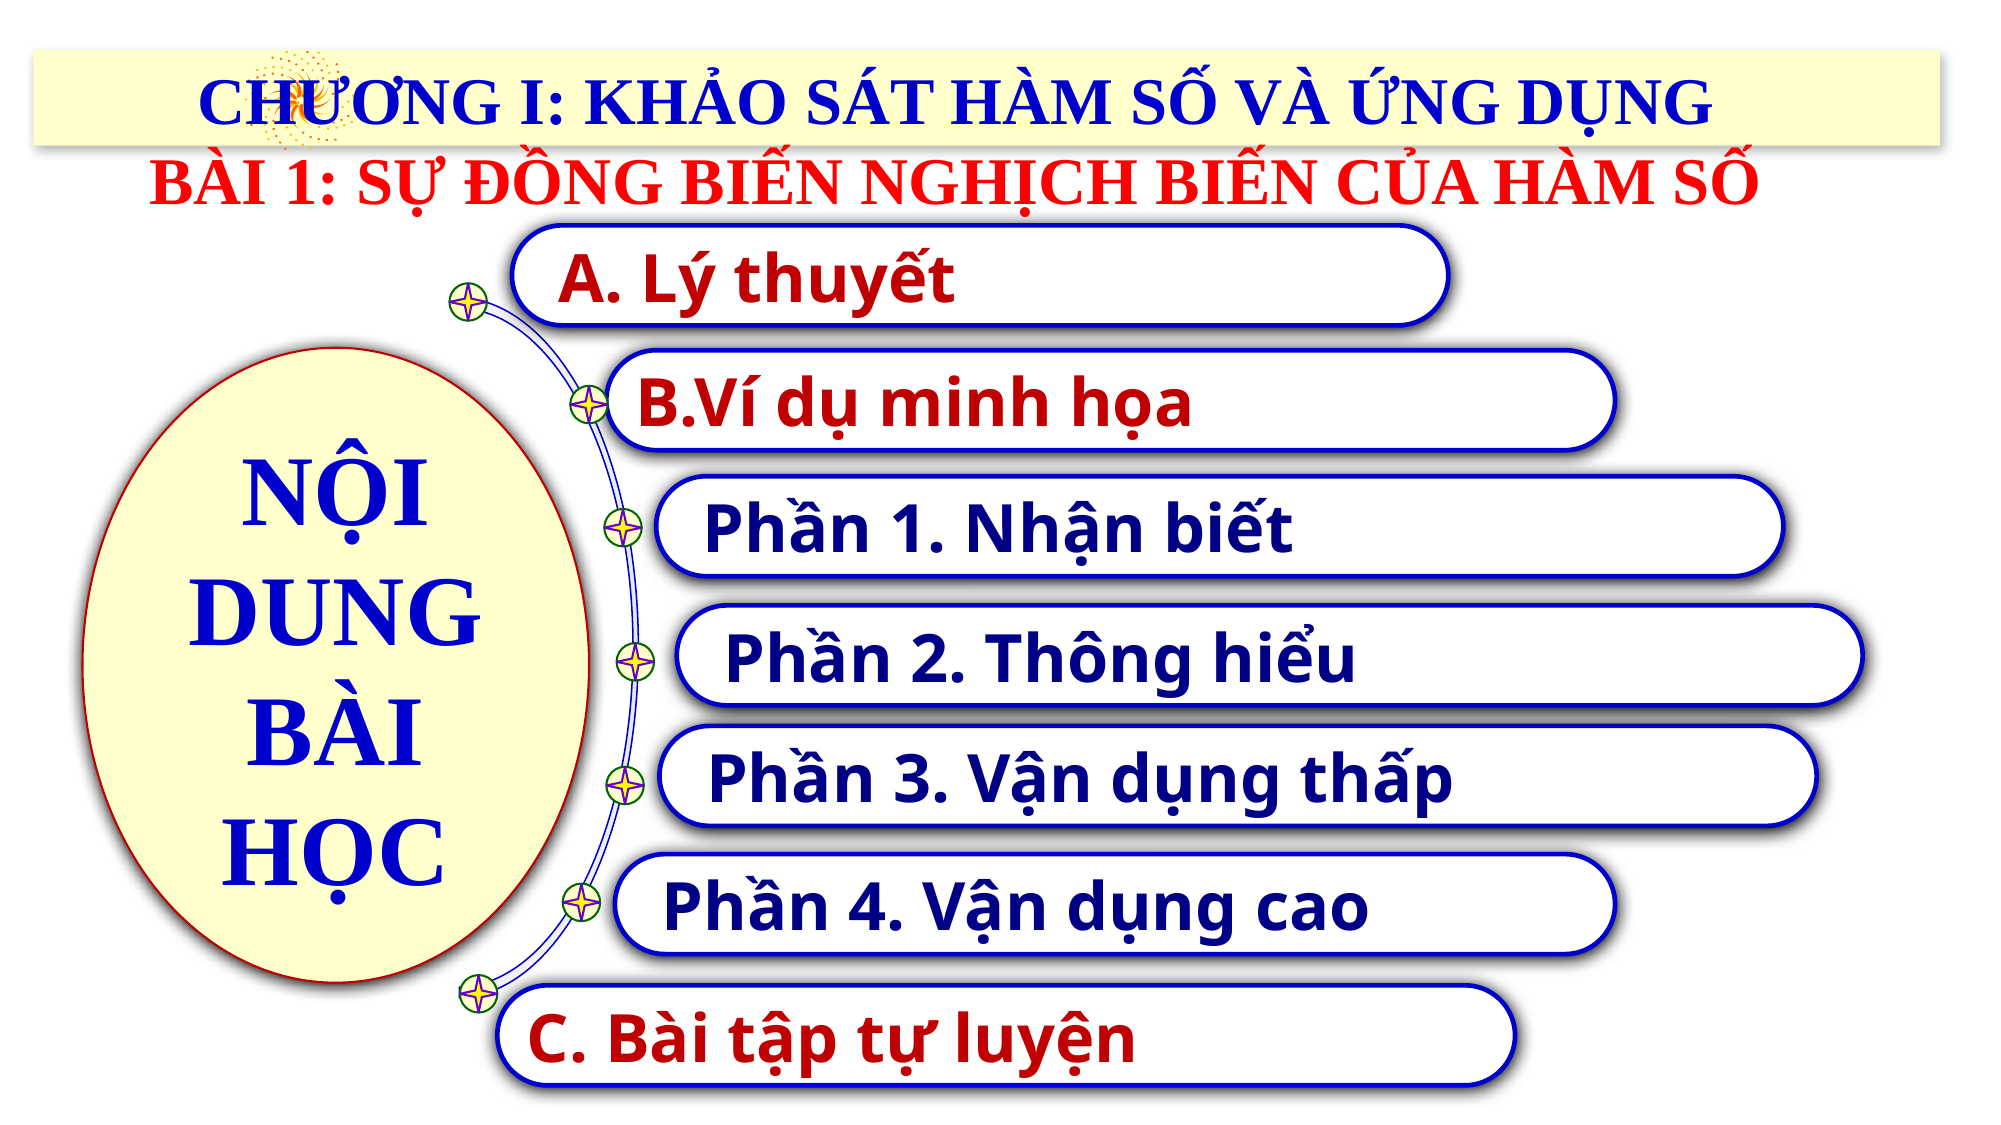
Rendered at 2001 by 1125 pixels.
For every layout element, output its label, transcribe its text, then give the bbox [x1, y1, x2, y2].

text_box Phần 1. Nhận biết [656, 476, 1784, 577]
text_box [449, 283, 487, 321]
text_box [33, 49, 1941, 146]
text_box NỘI DUNG BÀI HỌC [81, 346, 591, 984]
text_box C. Bài tập tự luyện [497, 985, 1516, 1086]
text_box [616, 643, 655, 681]
picture [244, 50, 359, 150]
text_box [459, 975, 498, 1013]
text_box [498, 919, 570, 989]
text_box [589, 424, 624, 508]
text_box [562, 883, 601, 922]
text_box [625, 547, 639, 642]
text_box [570, 385, 608, 424]
text_box [621, 682, 638, 766]
text_box A. Lý thuyết [511, 226, 1449, 326]
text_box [606, 766, 644, 805]
text_box Phần 3. Vận dụng thấp [659, 725, 1817, 826]
text_box [584, 805, 620, 883]
text_box [487, 302, 577, 388]
text_box CHƯƠNG I: KHẢO SÁT HÀM SỐ VÀ ỨNG DỤNG BÀI 1: SỰ ĐỒNG BIẾN NGHỊCH BIẾN CỦA HÀM SỐ [50, 50, 1863, 226]
text_box B.Ví dụ minh họa [608, 350, 1616, 451]
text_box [604, 508, 642, 547]
text_box Phần 4. Vận dụng cao [614, 854, 1616, 955]
text_box Phần 2. Thông hiểu [676, 605, 1863, 706]
